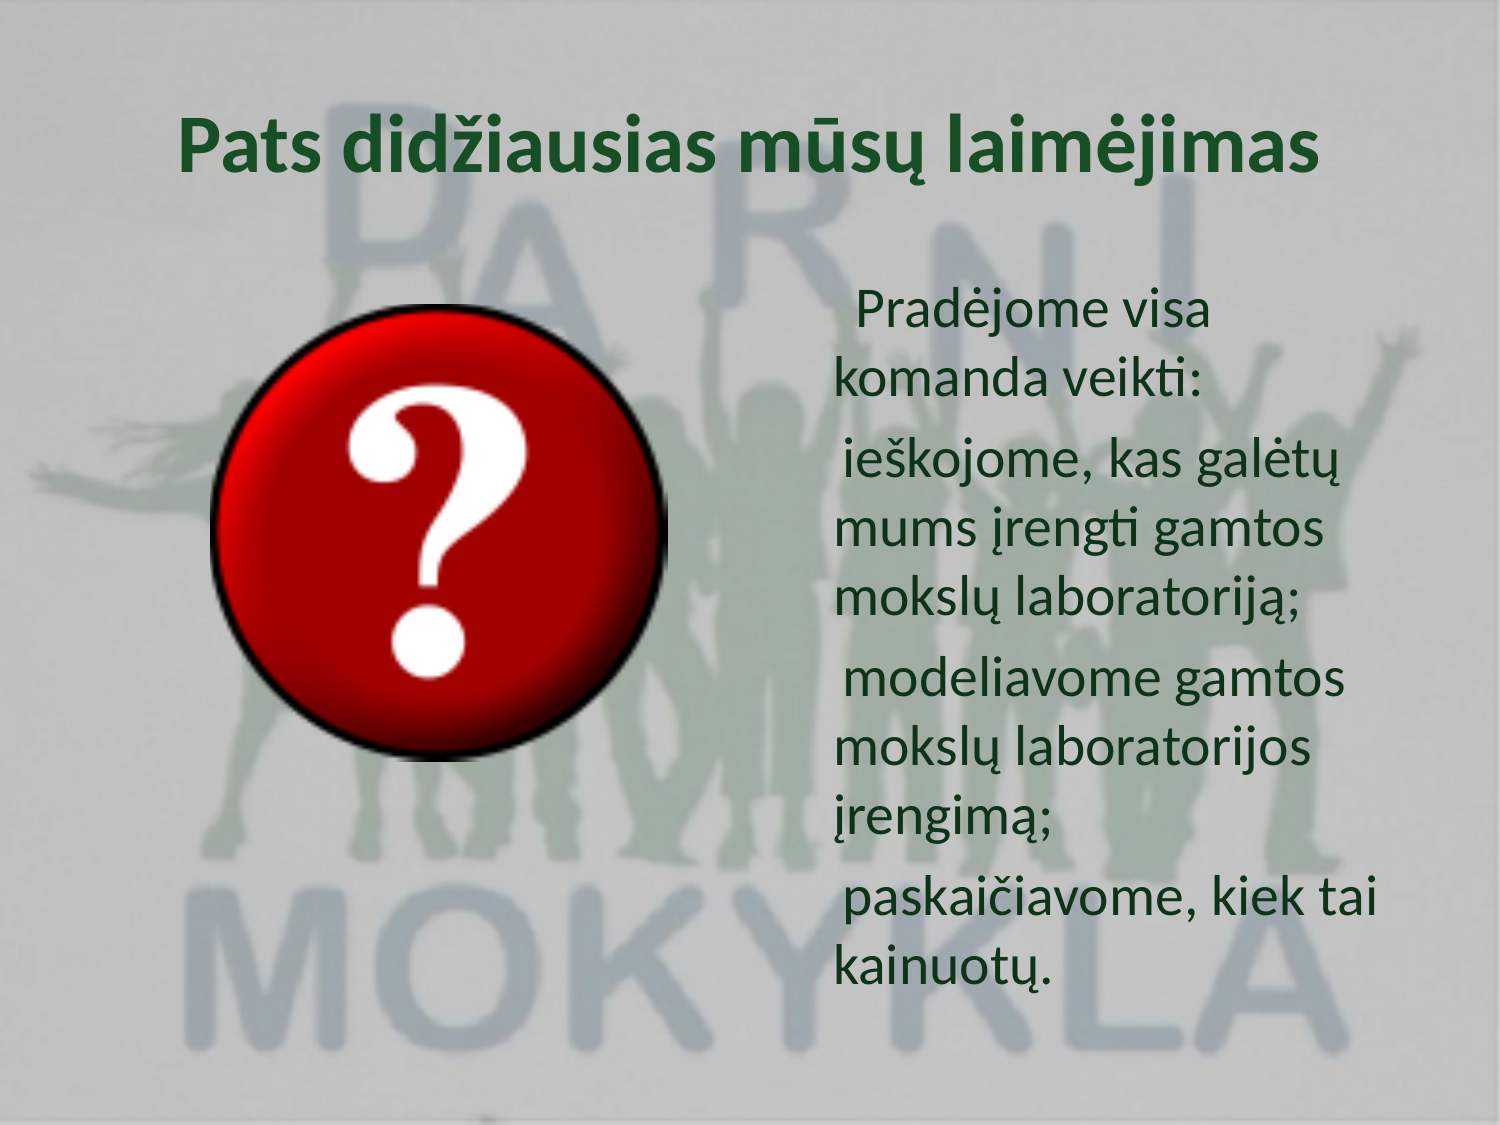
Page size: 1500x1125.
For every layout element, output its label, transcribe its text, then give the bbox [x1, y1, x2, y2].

title Pats didžiausias mūsų laimėjimas [75, 45, 1425, 233]
picture [0, 0, 1500, 1125]
list Pradėjome visa komanda veikti: ieškojome, kas galėtų mums įrengti gamtos mokslų laboratoriją; modeliavome gamtos mokslų laboratorijos įrengimą; paskaičiavome, kiek tai kainuotų. [762, 262, 1425, 1005]
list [210, 304, 669, 762]
